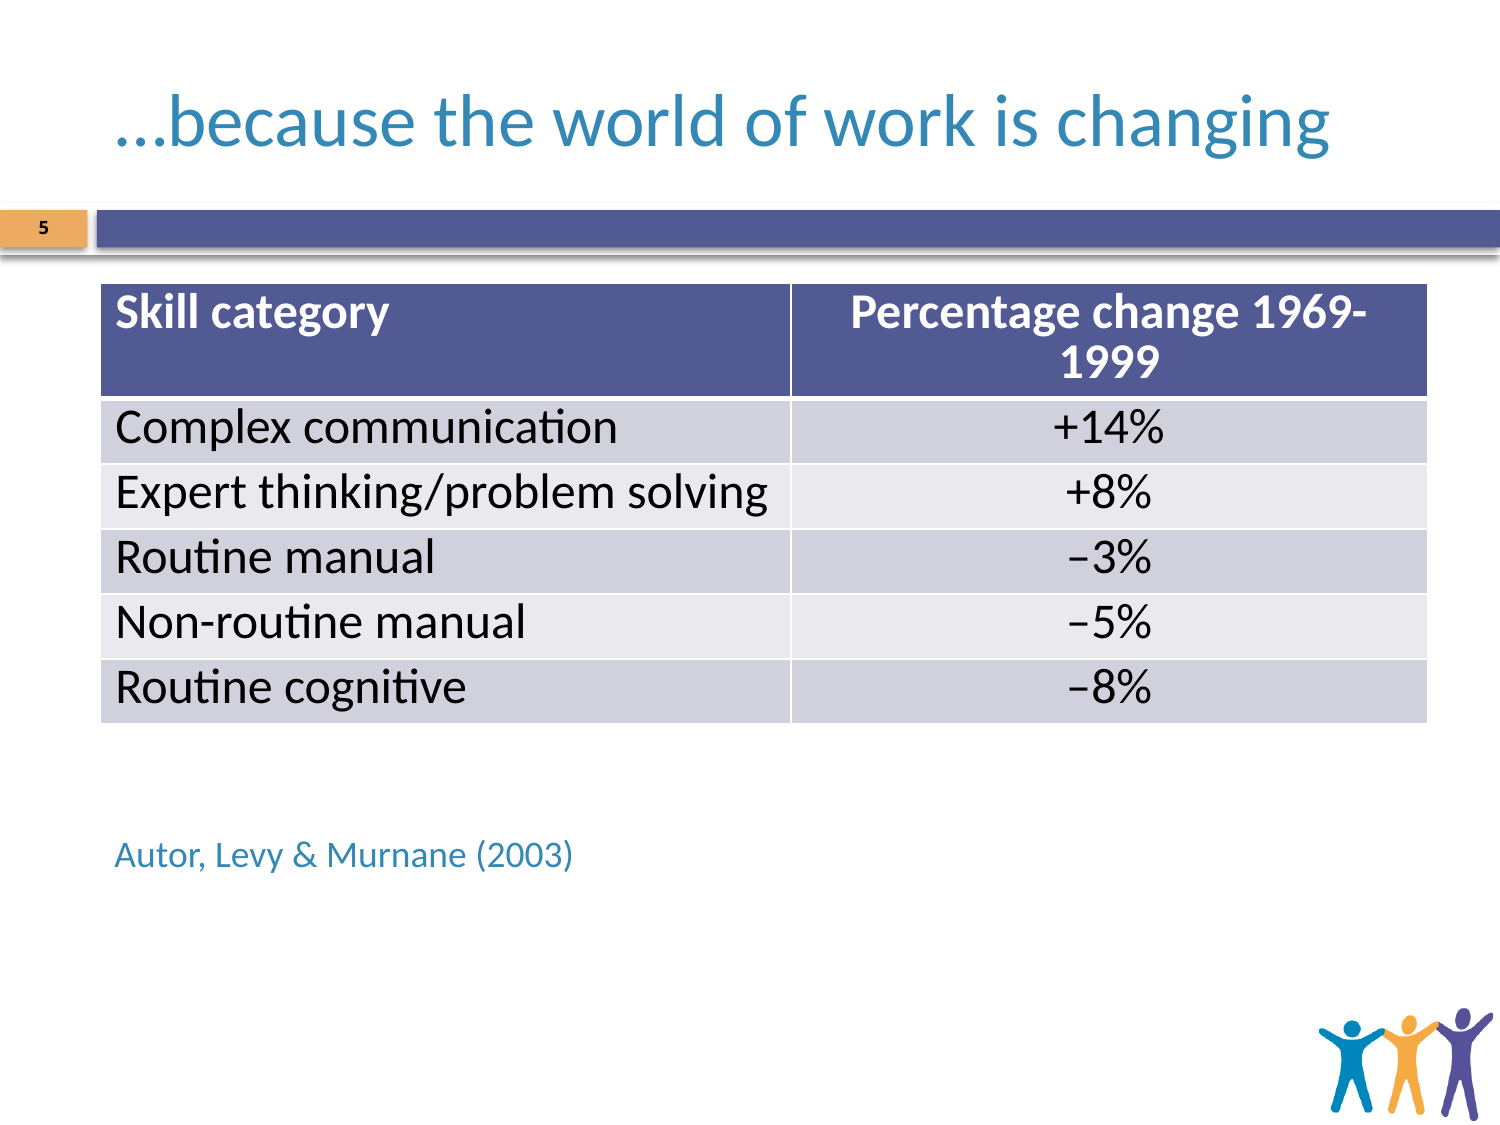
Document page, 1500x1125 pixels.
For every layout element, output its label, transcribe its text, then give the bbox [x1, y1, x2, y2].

table_cell Complex communication [101, 401, 790, 463]
table_cell –5% [792, 595, 1427, 658]
picture [1305, 1003, 1500, 1125]
table_cell +8% [792, 465, 1427, 528]
table_cell –8% [792, 660, 1427, 723]
table_cell Non-routine manual [101, 595, 790, 658]
table_cell +14% [792, 401, 1427, 463]
table_cell Routine manual [101, 530, 790, 593]
table_header Percentage change 1969-1999 [792, 284, 1427, 396]
table_cell Expert thinking/problem solving [101, 465, 790, 528]
table_header Skill category [101, 284, 790, 396]
table_cell –3% [792, 530, 1427, 593]
title …because the world of work is changing [100, 35, 1438, 198]
slide_number 5 [0, 208, 88, 249]
text_box Autor, Levy & Murnane (2003) [99, 822, 638, 882]
table_cell Routine cognitive [101, 660, 790, 723]
